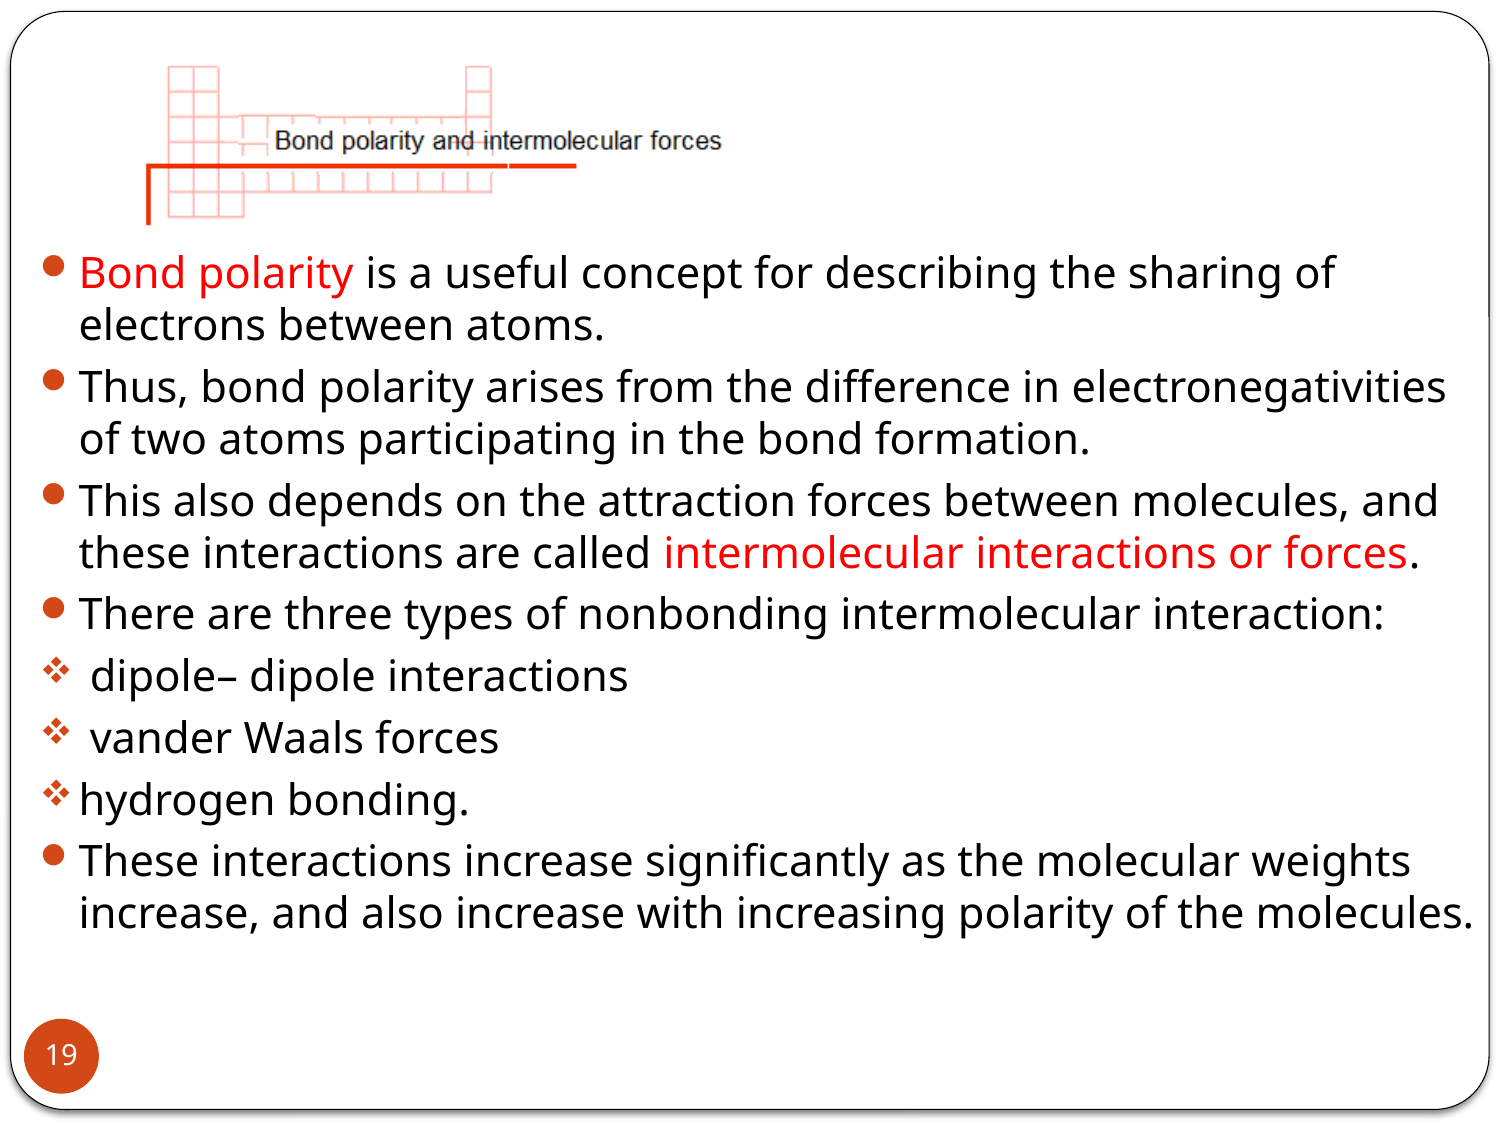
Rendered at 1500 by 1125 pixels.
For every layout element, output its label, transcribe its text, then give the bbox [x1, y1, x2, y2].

list Bond polarity is a useful concept for describing the sharing of electrons between atoms. Thus, bond polarity arises from the difference in electronegativities of two atoms participating in the bond formation. This also depends on the attraction forces between molecules, and these interactions are called intermolecular interactions or forces. There are three types of nonbonding intermolecular interaction: dipole– dipole interactions vander Waals forces hydrogen bonding. These interactions increase significantly as the molecular weights increase, and also increase with increasing polarity of the molecules. [24, 237, 1500, 988]
picture [137, 49, 766, 227]
slide_number 19 [23, 1018, 99, 1094]
